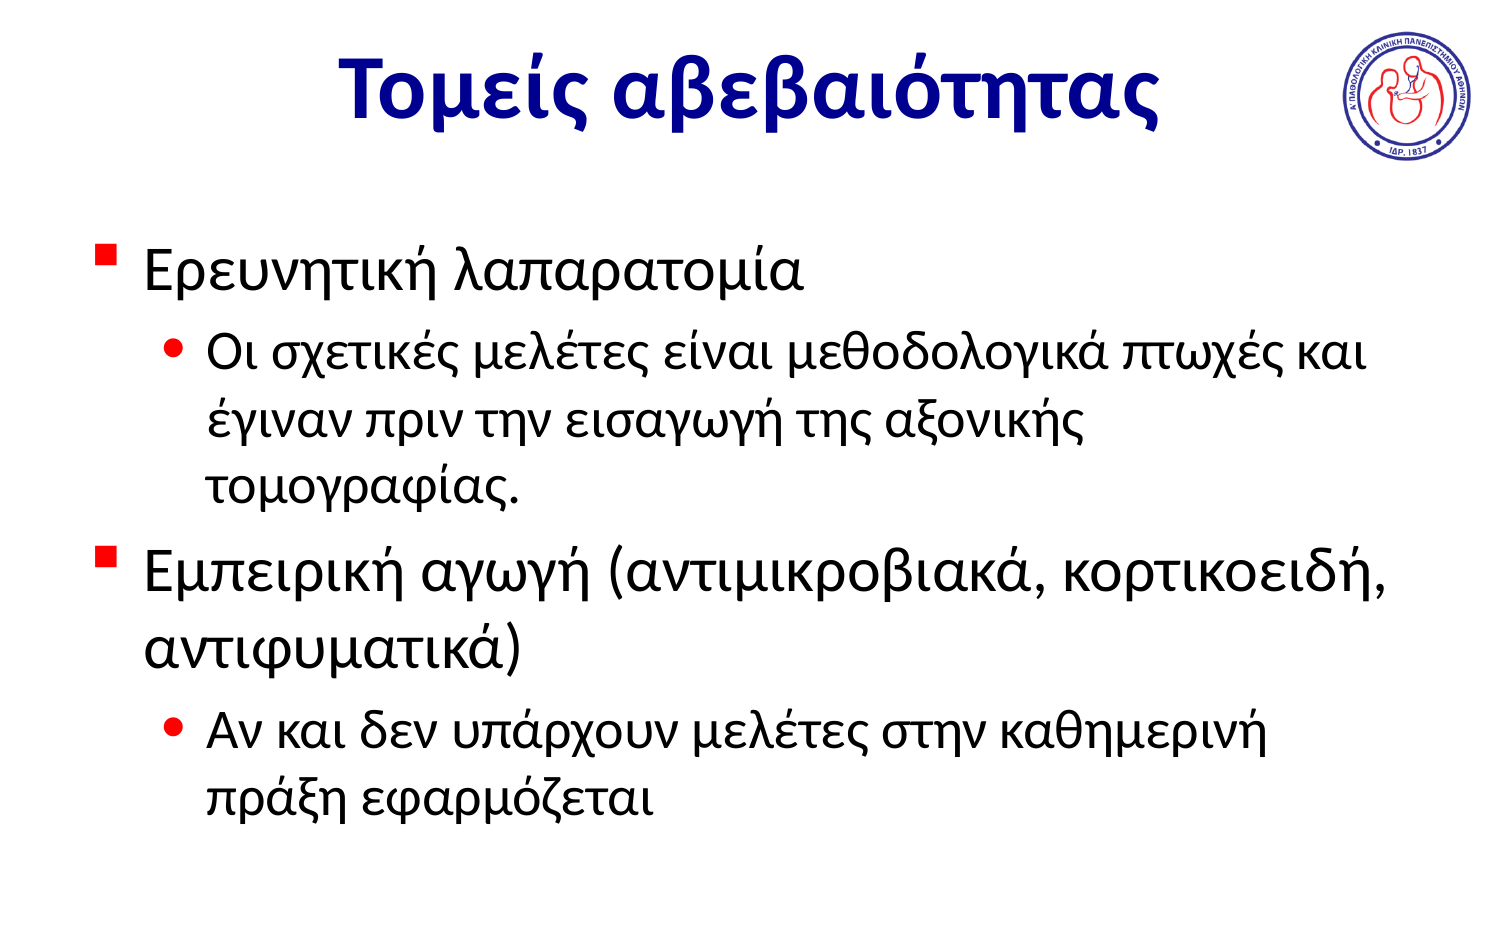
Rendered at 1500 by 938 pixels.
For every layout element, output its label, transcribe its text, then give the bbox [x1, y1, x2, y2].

list Ερευνητική λαπαρατομία Οι σχετικές μελέτες είναι μεθοδολογικά πτωχές και έγιναν πριν την εισαγωγή της αξονικής τομογραφίας. Εμπειρική αγωγή (αντιμικροβιακά, κορτικοειδή, αντιφυματικά) Αν και δεν υπάρχουν μελέτες στην καθημερινή πράξη εφαρμόζεται [75, 218, 1425, 838]
picture [1425, 31, 1471, 161]
title Τομείς αβεβαιότητας [75, 19, 1425, 177]
